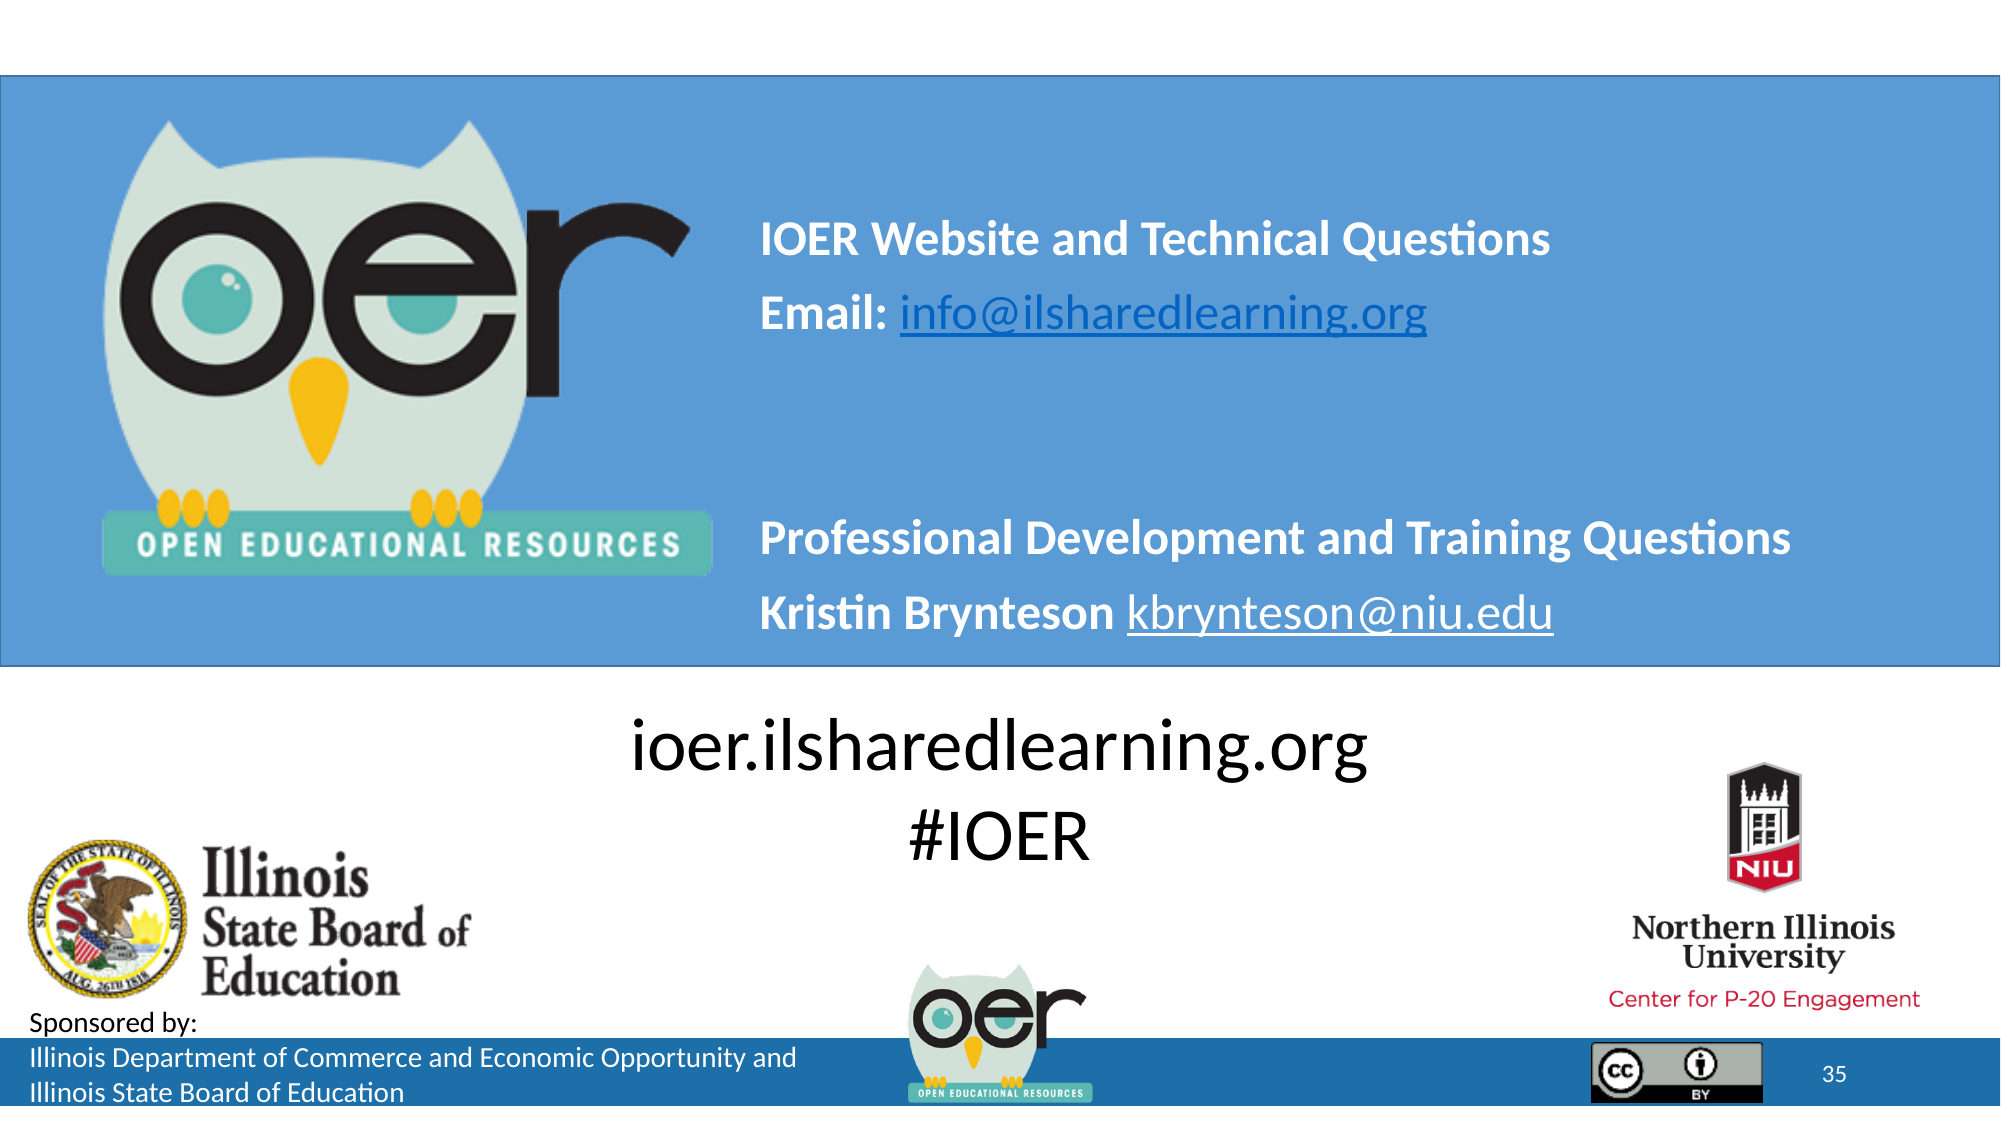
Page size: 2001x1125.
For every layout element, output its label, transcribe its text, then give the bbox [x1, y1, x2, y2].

picture [95, 119, 721, 578]
text_box ioer.ilsharedlearning.org #IOER [0, 688, 2000, 944]
picture [905, 963, 1095, 1103]
subtitle IOER Website and Technical Questions Email: info@ilsharedlearning.org Professional Development and Training Questions Kristin Brynteson kbrynteson@niu.edu [745, 204, 1976, 653]
picture [1609, 944, 1920, 1011]
text_box Sponsored by: Illinois Department of Commerce and Economic Opportunity and Illinois State Board of Education [14, 996, 846, 1116]
picture [17, 944, 483, 996]
slide_number 35 [1412, 1042, 1863, 1103]
